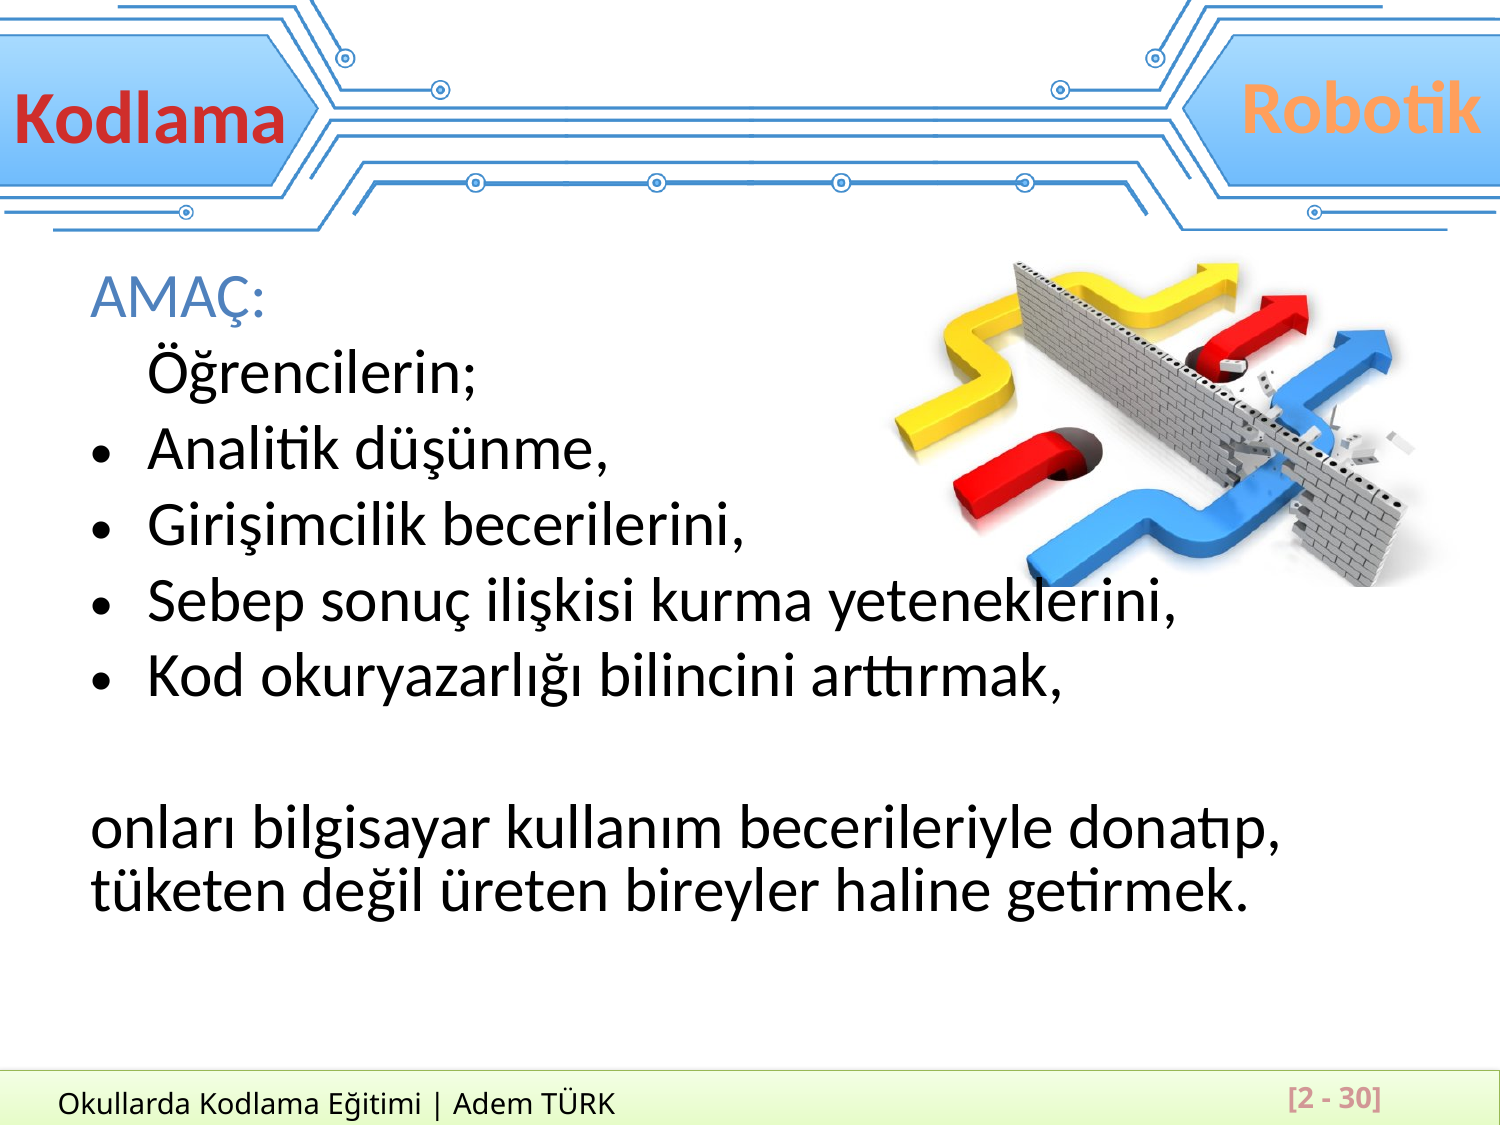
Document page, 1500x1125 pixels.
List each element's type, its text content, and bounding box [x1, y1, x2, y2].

list AMAÇ: Öğrencilerin; Analitik düşünme, Girişimcilik becerilerini, Sebep sonuç ilişkisi kurma yeteneklerini, Kod okuryazarlığı bilincini arttırmak, onları bilgisayar kullanım becerileriyle donatıp, tüketen değil üreten bireyler haline getirmek. [75, 262, 1306, 1005]
slide_number [2 - 30] [1210, 1069, 1459, 1125]
picture [0, 0, 1500, 587]
